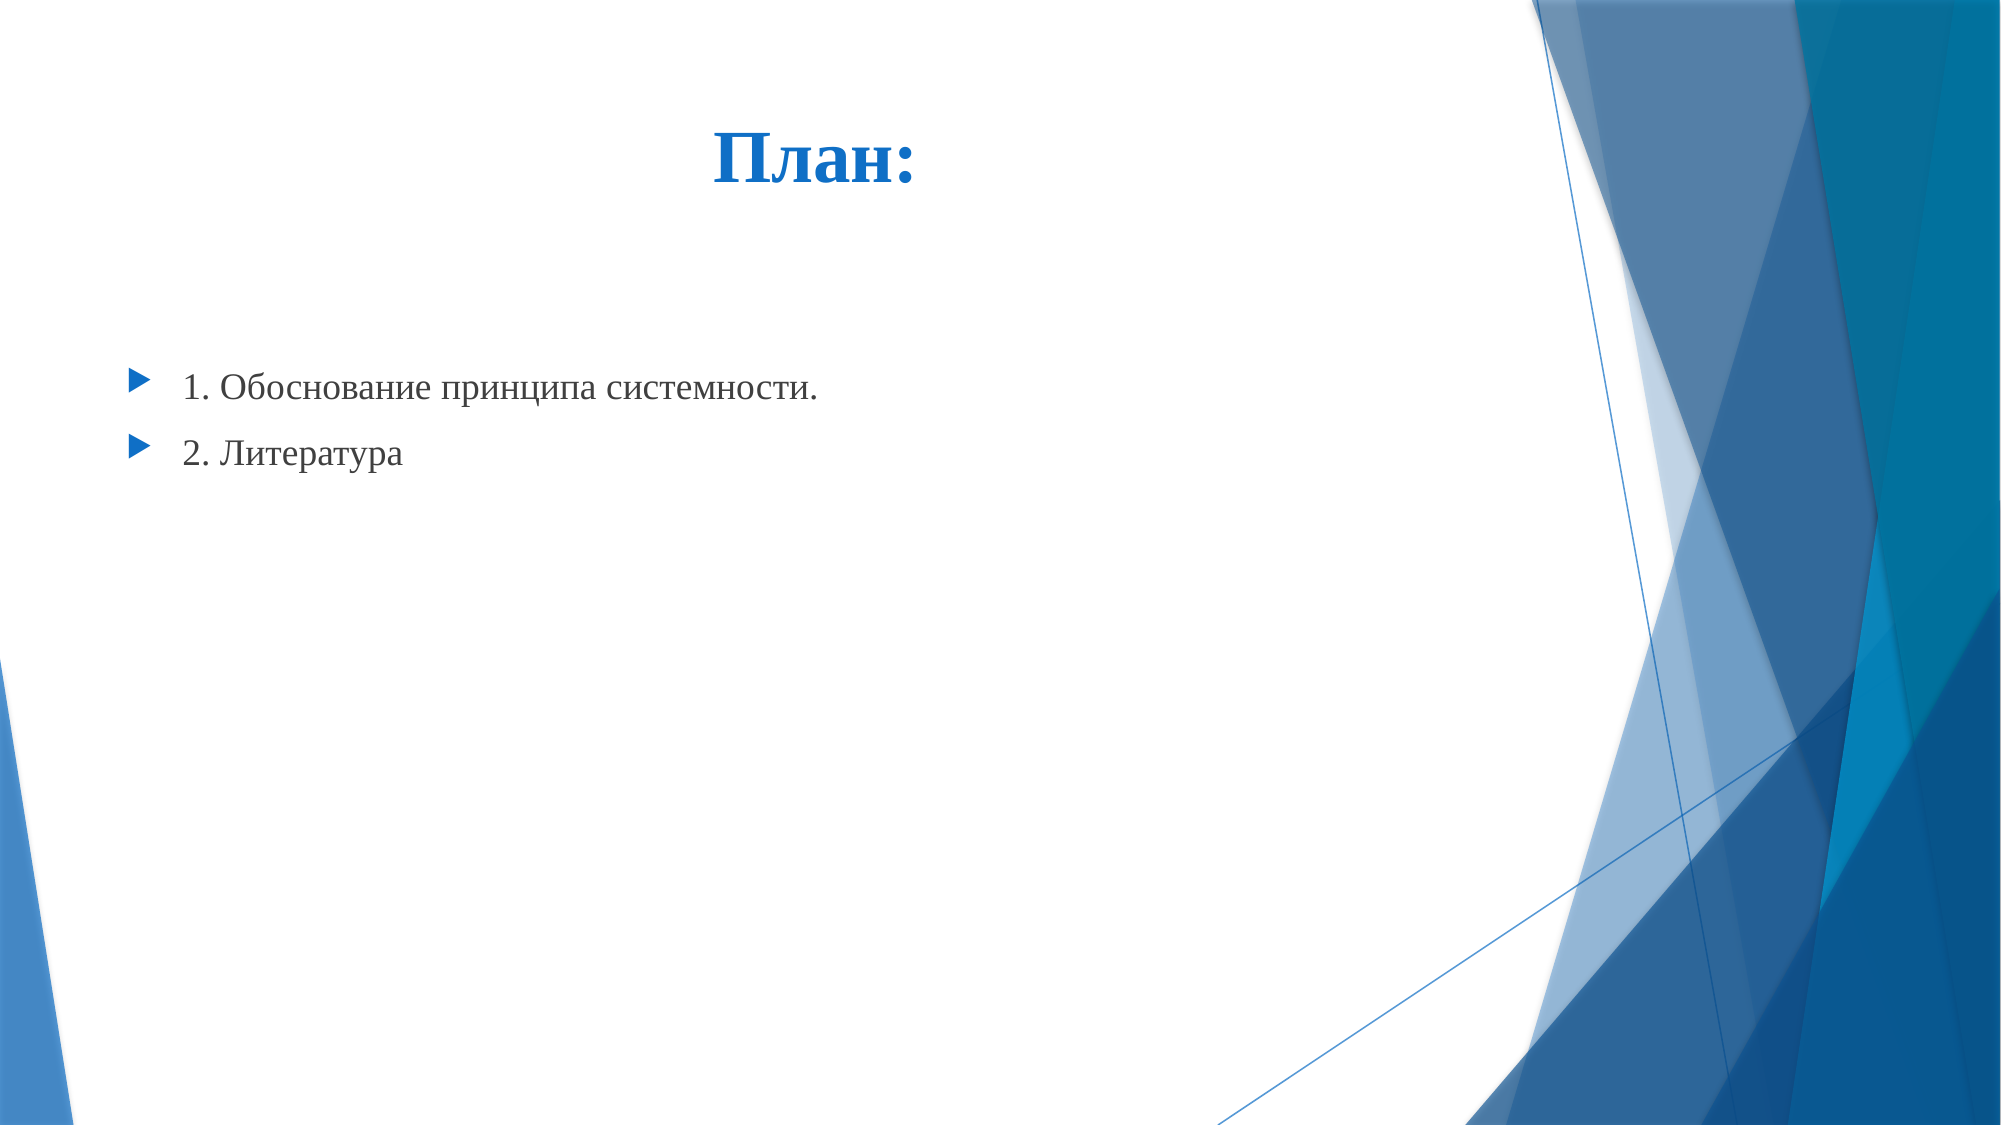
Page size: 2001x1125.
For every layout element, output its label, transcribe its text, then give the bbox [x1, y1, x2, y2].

list 1. Обоснование принципа системности. 2. Литература [111, 354, 1522, 992]
title План: [111, 99, 1522, 317]
